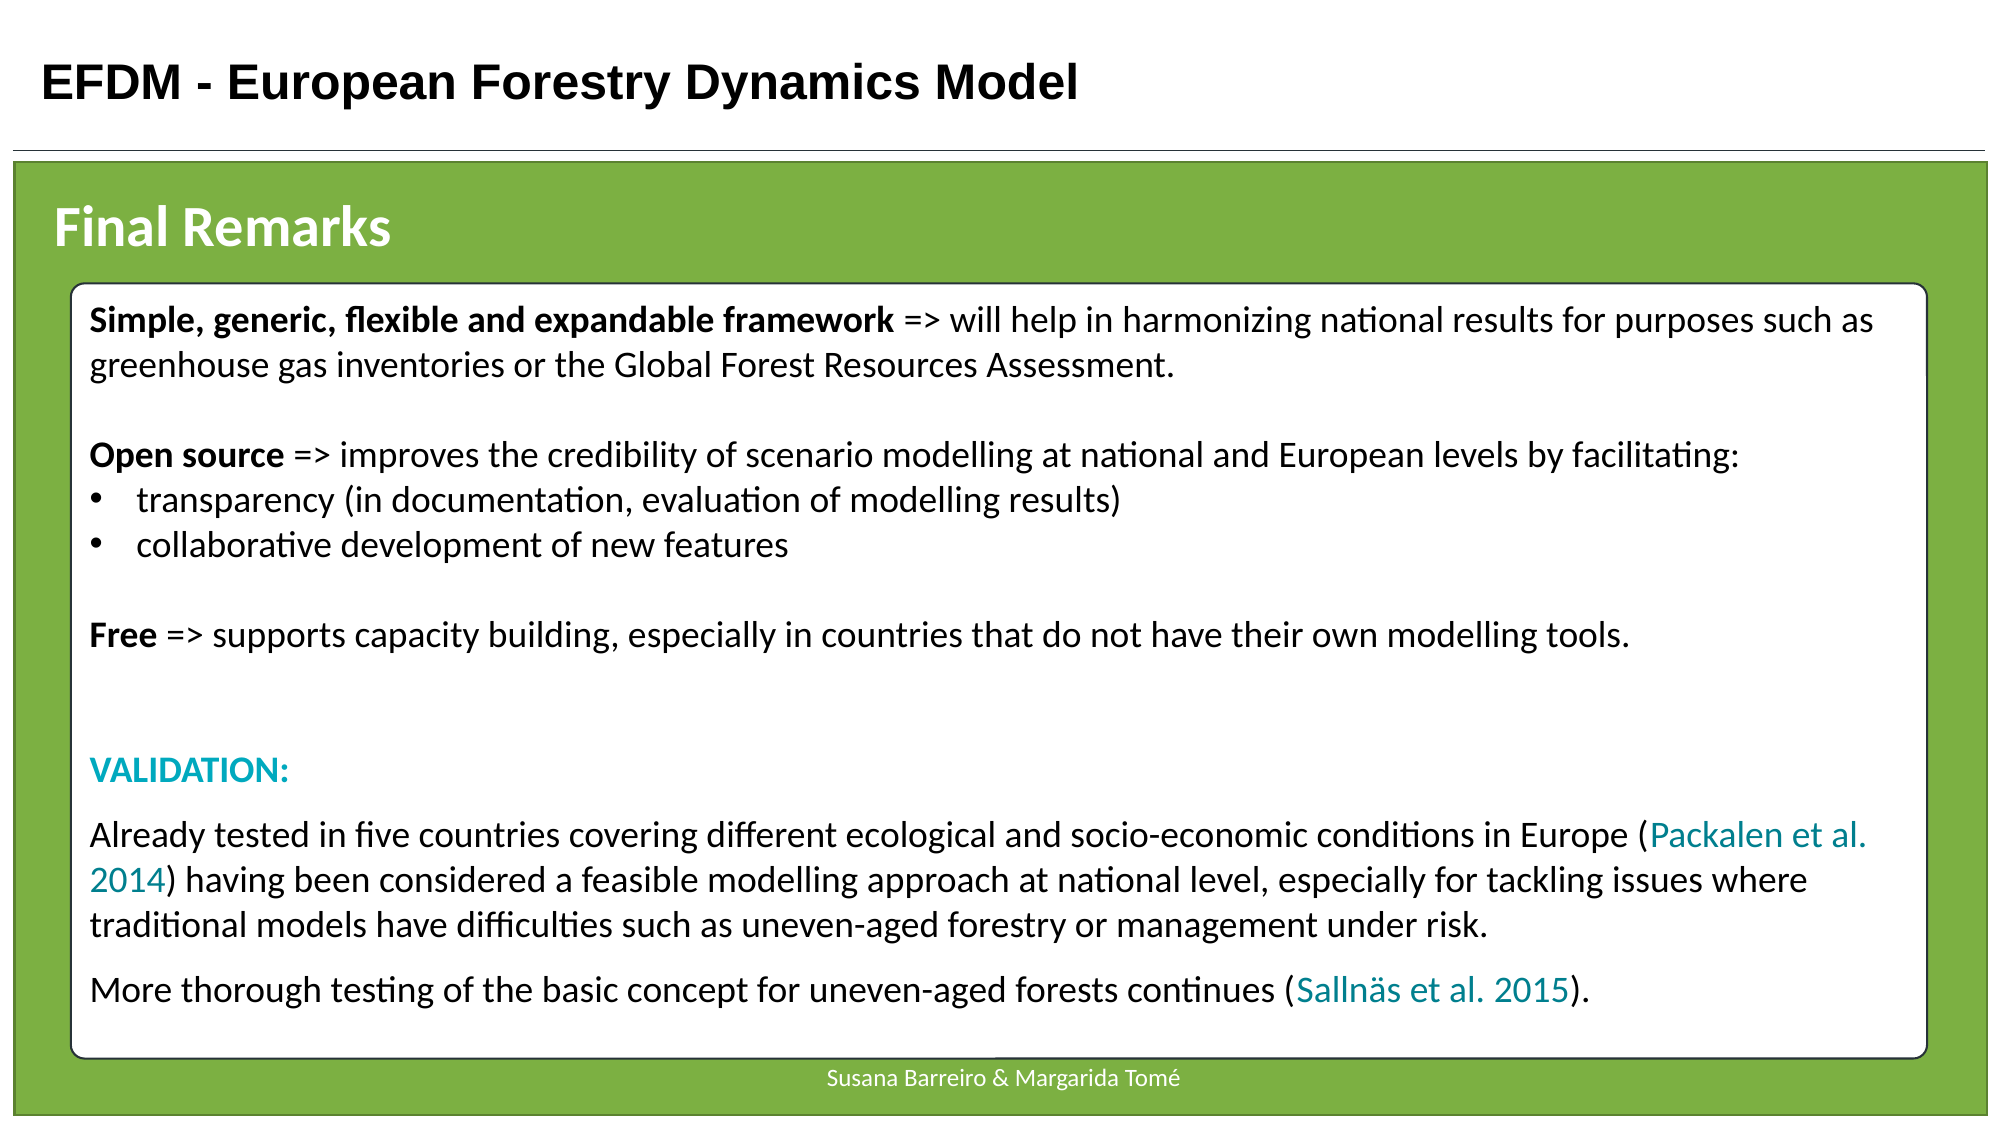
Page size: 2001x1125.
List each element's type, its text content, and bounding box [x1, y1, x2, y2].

text_box Final Remarks [39, 181, 552, 266]
text_box Simple, generic, flexible and expandable framework => will help in harmonizing national results for purposes such as greenhouse gas inventories or the Global Forest Resources Assessment. Open source => improves the credibility of scenario modelling at national and European levels by facilitating: transparency (in documentation, evaluation of modelling results) collaborative development of new features Free => supports capacity building, especially in countries that do not have their own modelling tools. VALIDATION: Already tested in five countries covering different ecological and socio-economic conditions in Europe (Packalen et al. 2014) having been considered a feasible modelling approach at national level, especially for tackling issues where traditional models have difficulties such as uneven-aged forestry or management under risk. More thorough testing of the basic concept for uneven-aged forests continues (Sallnäs et al. 2015). [69, 282, 1929, 1060]
